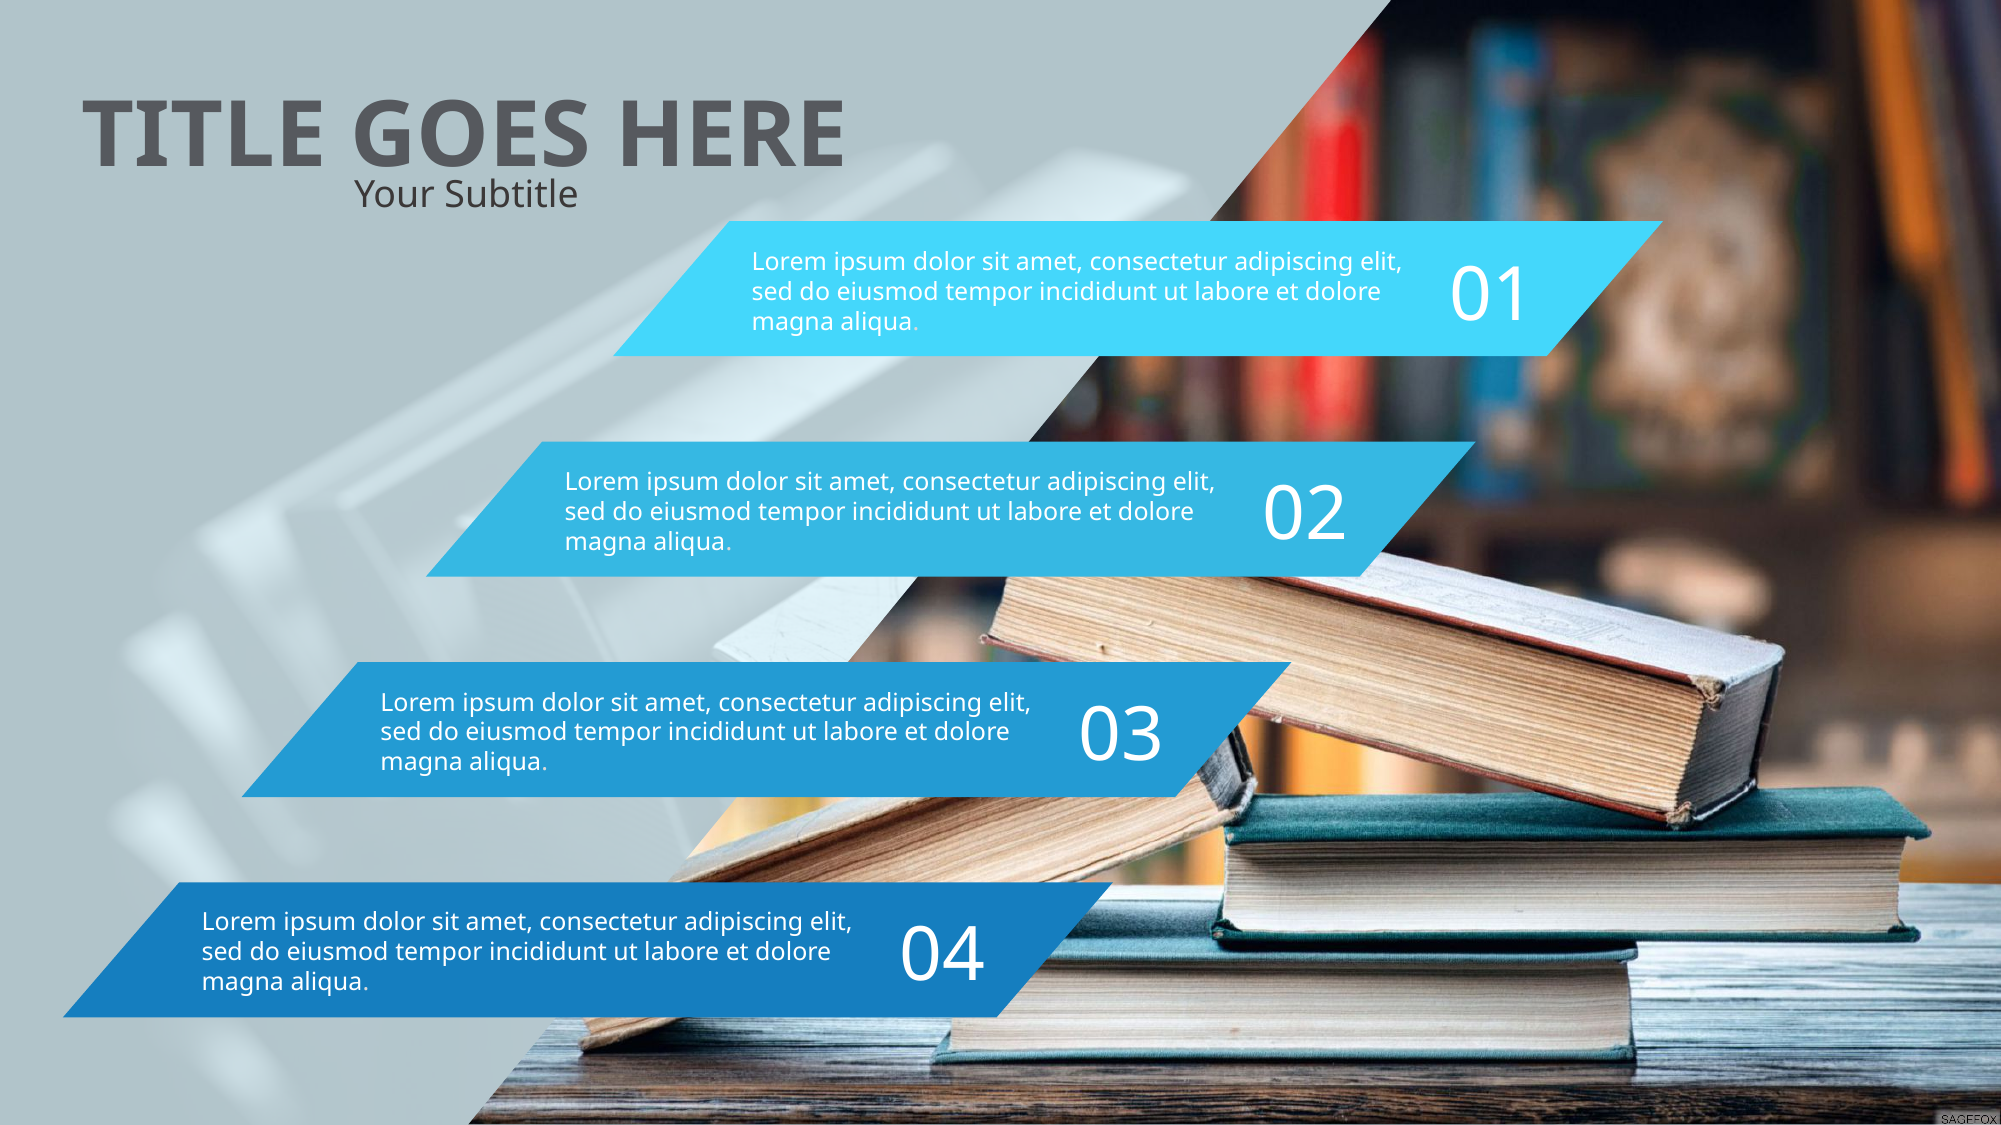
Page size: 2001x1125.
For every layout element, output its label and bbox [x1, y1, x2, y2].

text_box [239, 660, 1294, 799]
text_box [723, 236, 1553, 343]
text_box [466, 0, 2000, 1125]
text_box [13, 66, 918, 224]
text_box [60, 881, 1116, 1019]
text_box [173, 896, 1003, 1003]
text_box [536, 456, 1366, 563]
picture [1938, 1114, 1999, 1125]
text_box [610, 220, 1666, 358]
text_box [423, 440, 1479, 578]
text_box [351, 685, 1182, 776]
